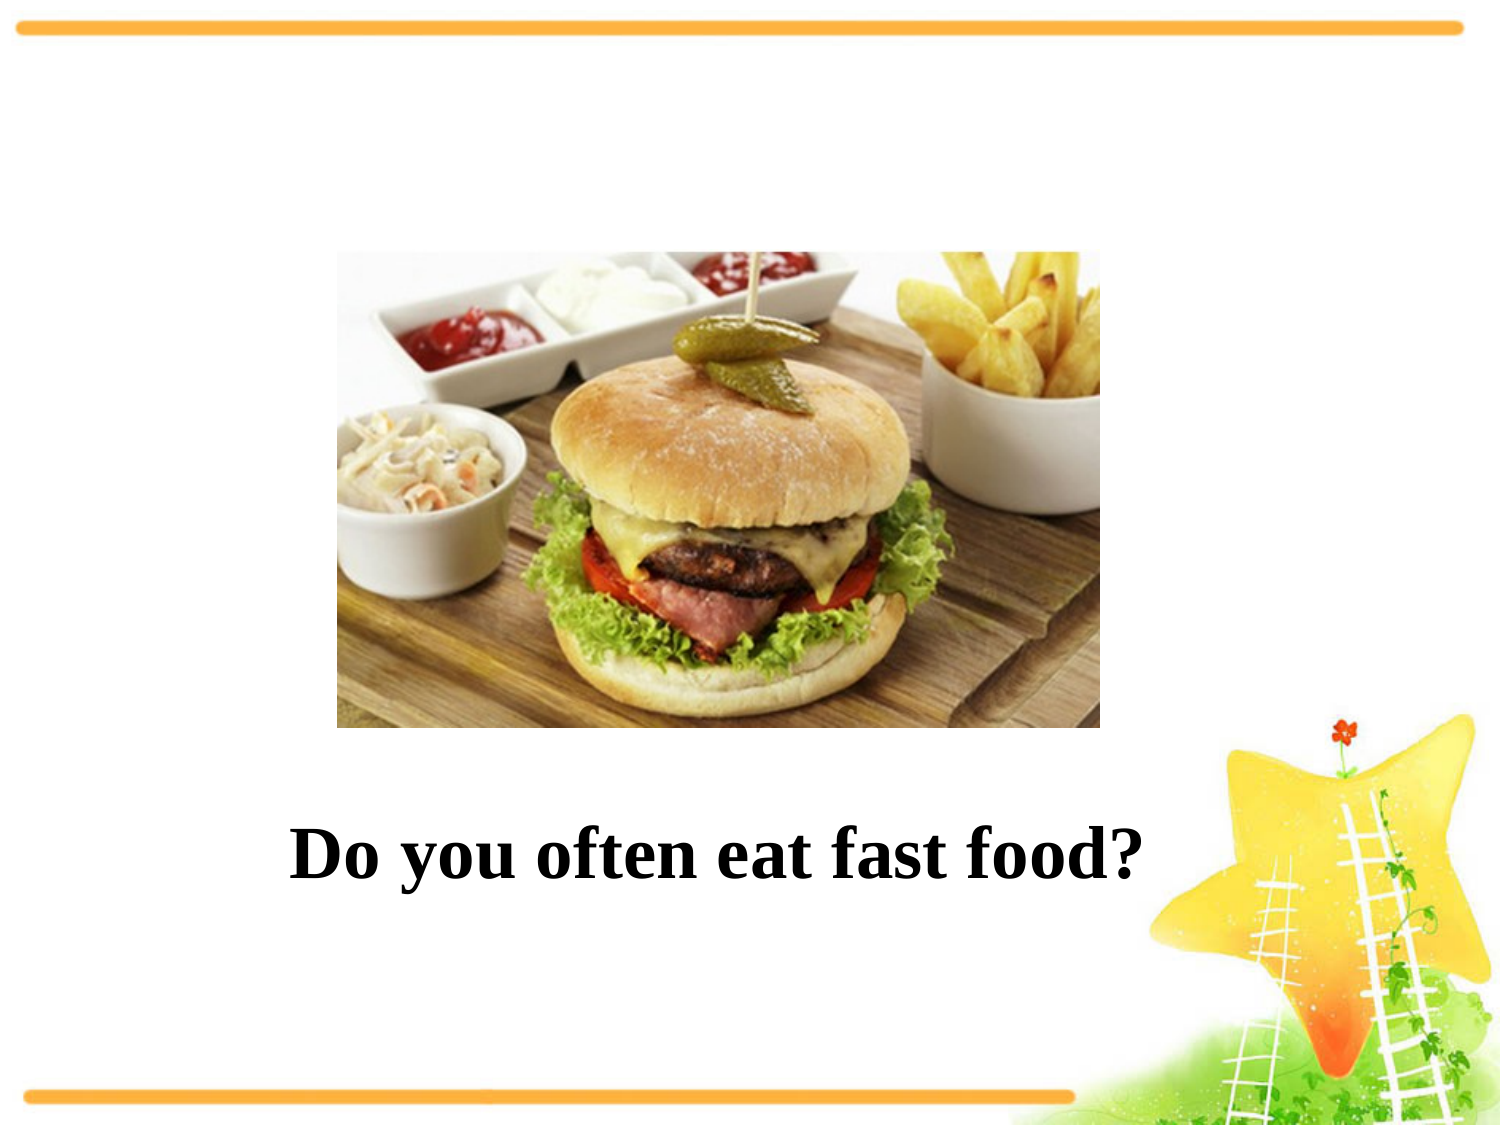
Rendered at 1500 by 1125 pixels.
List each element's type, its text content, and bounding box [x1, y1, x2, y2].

text_box Do you often eat fast food? [275, 787, 1225, 902]
picture [0, 0, 1500, 1125]
